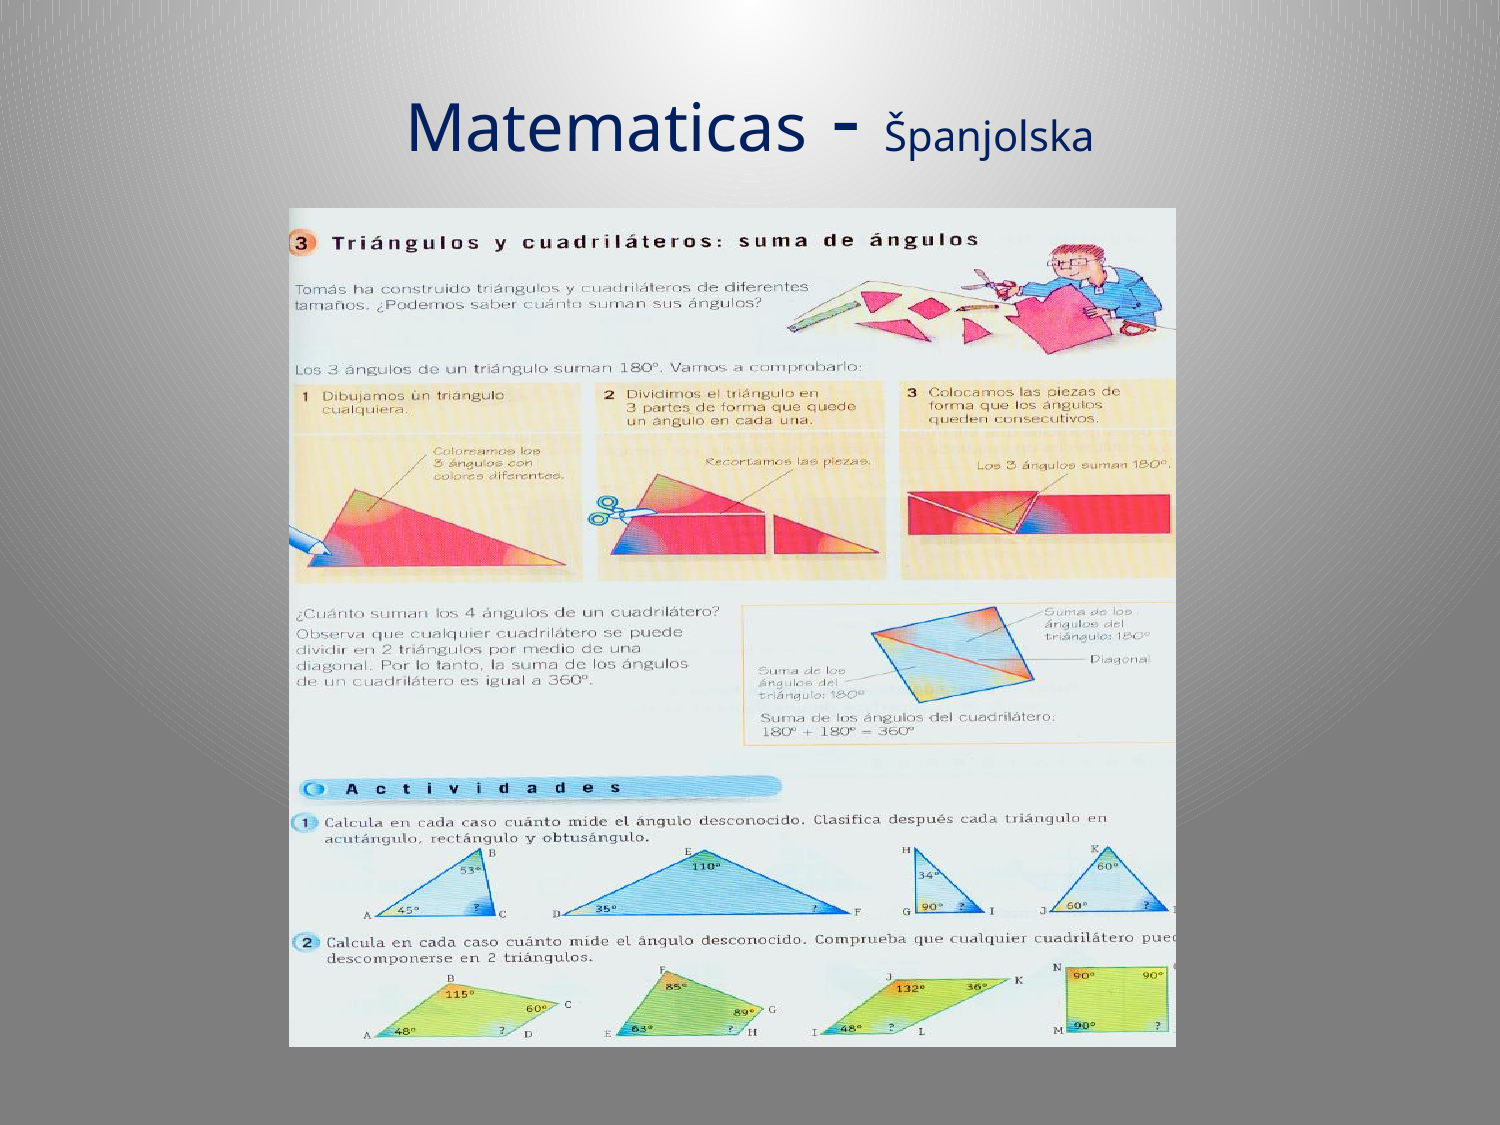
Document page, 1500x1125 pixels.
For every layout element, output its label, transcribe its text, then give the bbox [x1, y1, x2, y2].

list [288, 207, 1176, 1048]
title Matematicas - Španjolska [75, 45, 1425, 185]
